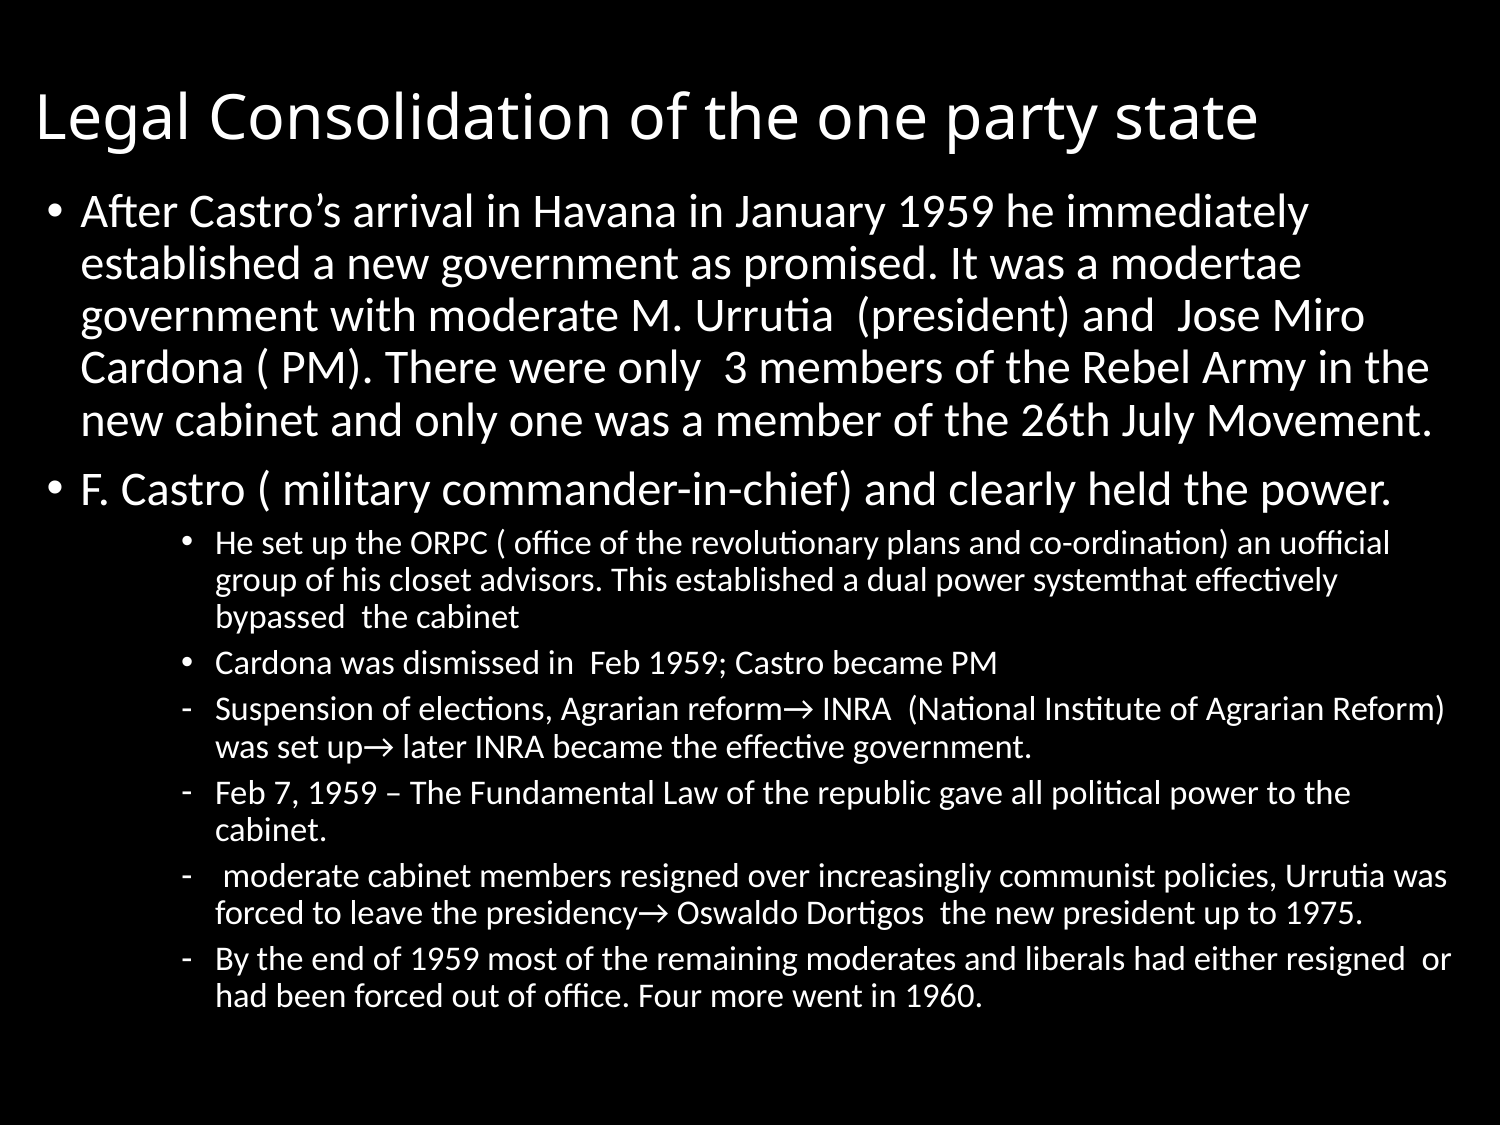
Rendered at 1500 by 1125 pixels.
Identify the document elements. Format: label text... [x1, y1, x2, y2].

title Legal Consolidation of the one party state [19, 59, 1481, 179]
list After Castro’s arrival in Havana in January 1959 he immediately established a new government as promised. It was a modertae government with moderate M. Urrutia (president) and Jose Miro Cardona ( PM). There were only 3 members of the Rebel Army in the new cabinet and only one was a member of the 26th July Movement. F. Castro ( military commander-in-chief) and clearly held the power. He set up the ORPC ( office of the revolutionary plans and co-ordination) an uofficial group of his closet advisors. This established a dual power systemthat effectively bypassed the cabinet Cardona was dismissed in Feb 1959; Castro became PM Suspension of elections, Agrarian reform→ INRA (National Institute of Agrarian Reform) was set up→ later INRA became the effective government. Feb 7, 1959 – The Fundamental Law of the republic gave all political power to the cabinet. moderate cabinet members resigned over increasingliy communist policies, Urrutia was forced to leave the presidency→ Oswaldo Dortigos the new president up to 1975. By the end of 1959 most of the remaining moderates and liberals had either resigned or had been forced out of office. Four more went in 1960. [31, 178, 1481, 1083]
